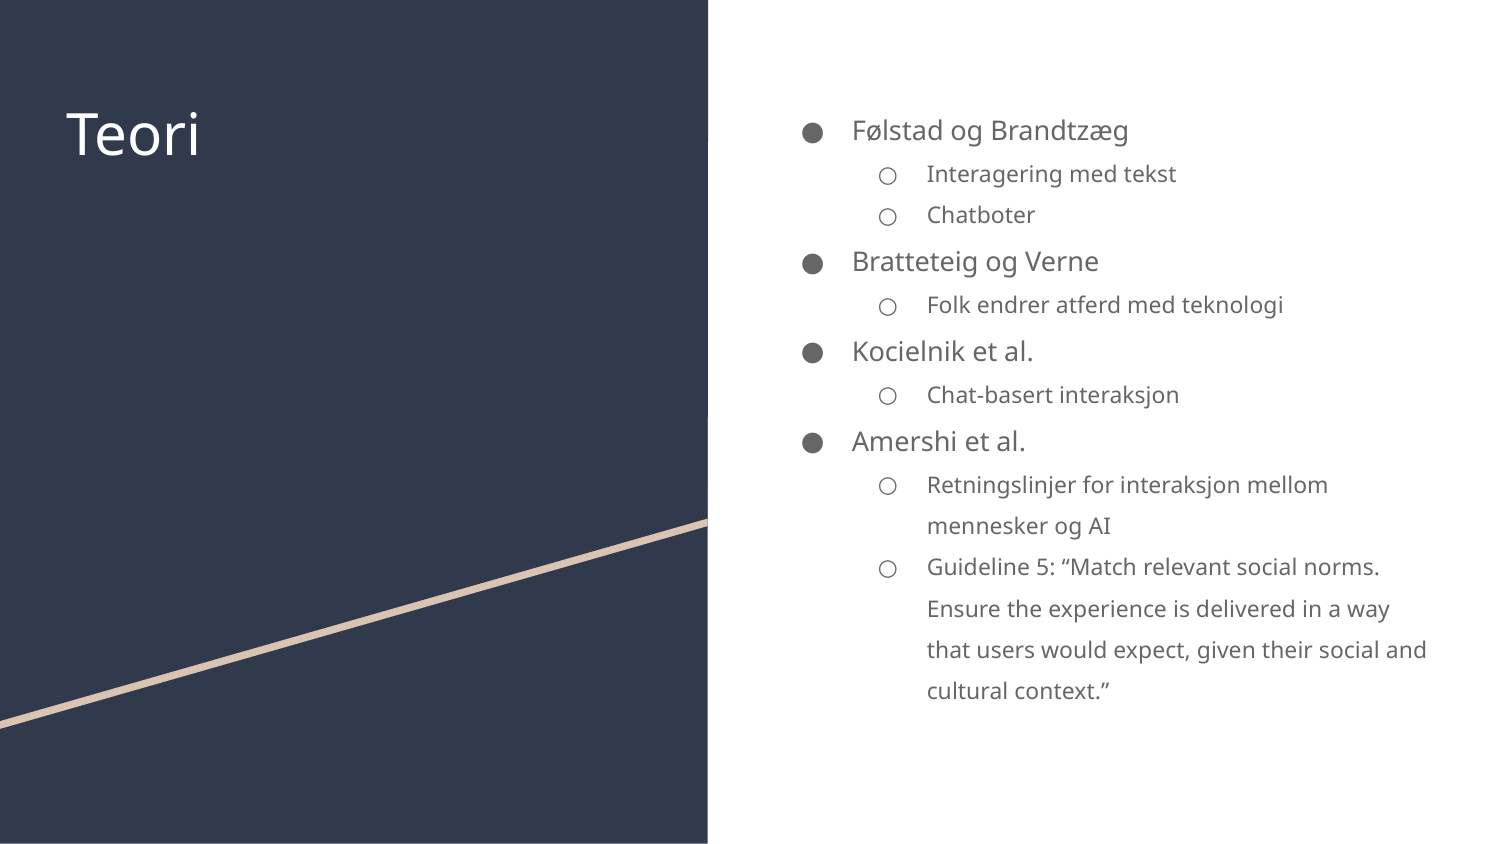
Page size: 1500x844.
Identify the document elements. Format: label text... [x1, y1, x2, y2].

title Teori [51, 82, 660, 494]
list Følstad og Brandtzæg Interagering med tekst Chatboter Bratteteig og Verne Folk endrer atferd med teknologi Kocielnik et al. Chat-basert interaksjon Amershi et al. Retningslinjer for interaksjon mellom mennesker og AI Guideline 5: “Match relevant social norms. Ensure the experience is delivered in a way that users would expect, given their social and cultural context.” [761, 82, 1446, 755]
